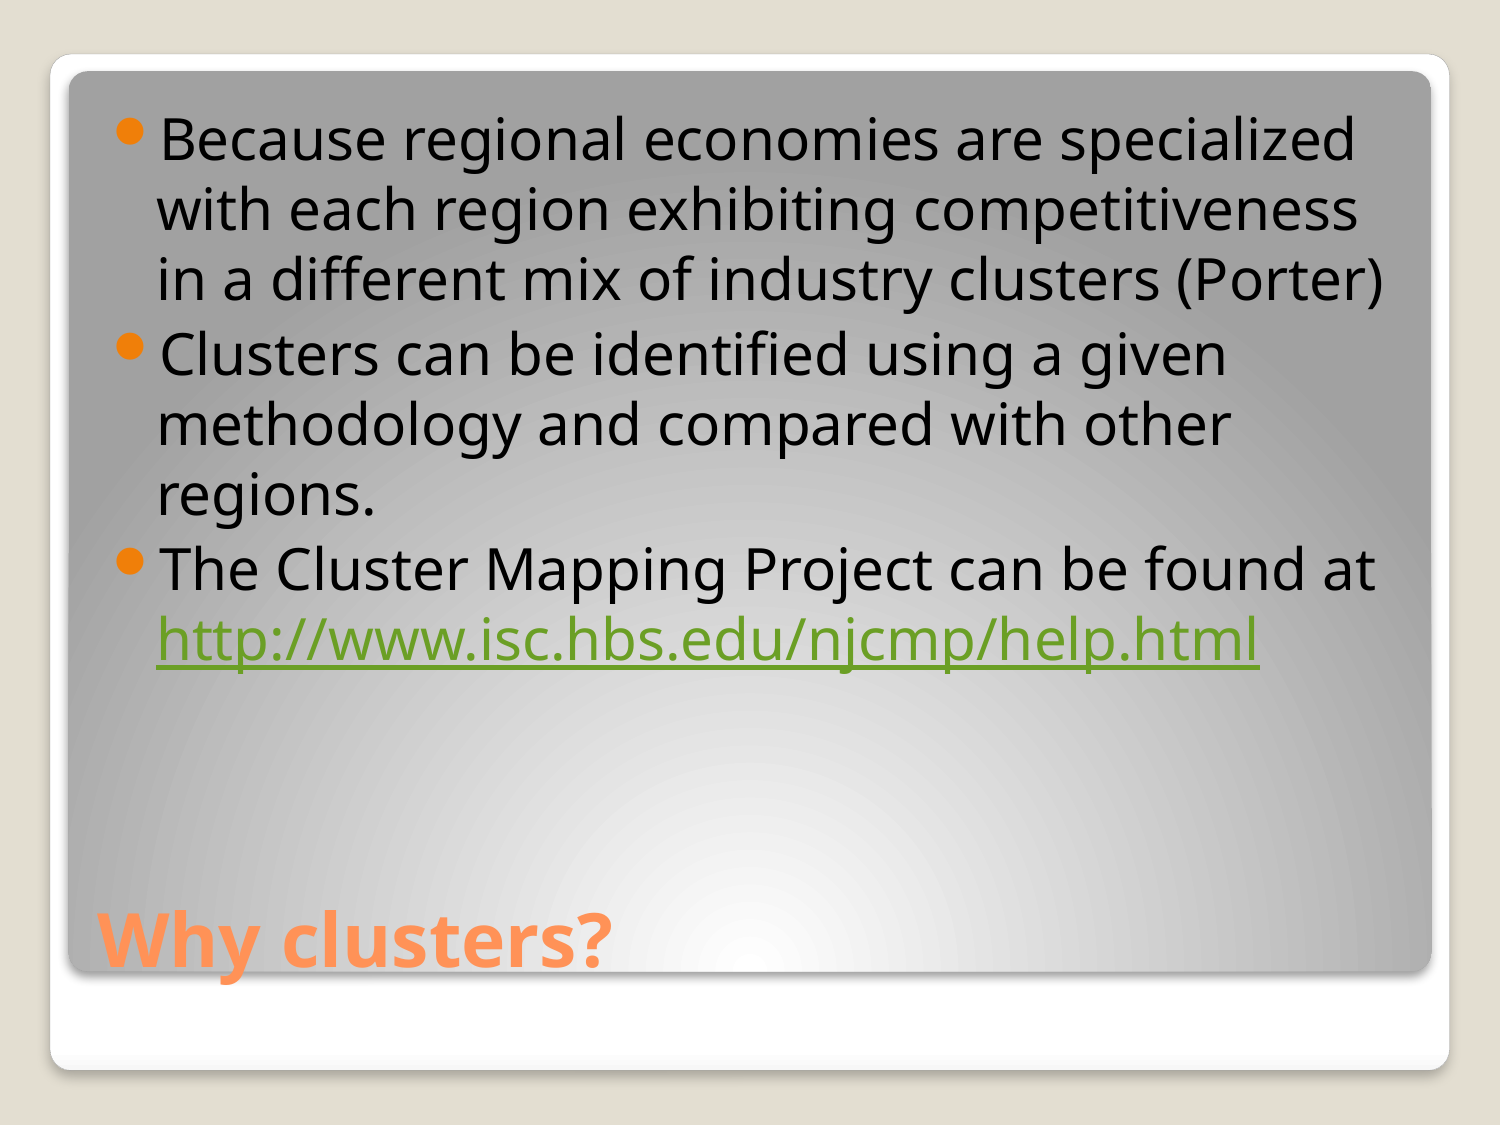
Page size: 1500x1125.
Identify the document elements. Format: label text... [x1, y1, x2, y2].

list Because regional economies are specialized with each region exhibiting competitiveness in a different mix of industry clusters (Porter) Clusters can be identified using a given methodology and compared with other regions. The Cluster Mapping Project can be found at http://www.isc.hbs.edu/njcmp/help.html [82, 86, 1425, 774]
title Why clusters? [82, 817, 1425, 990]
